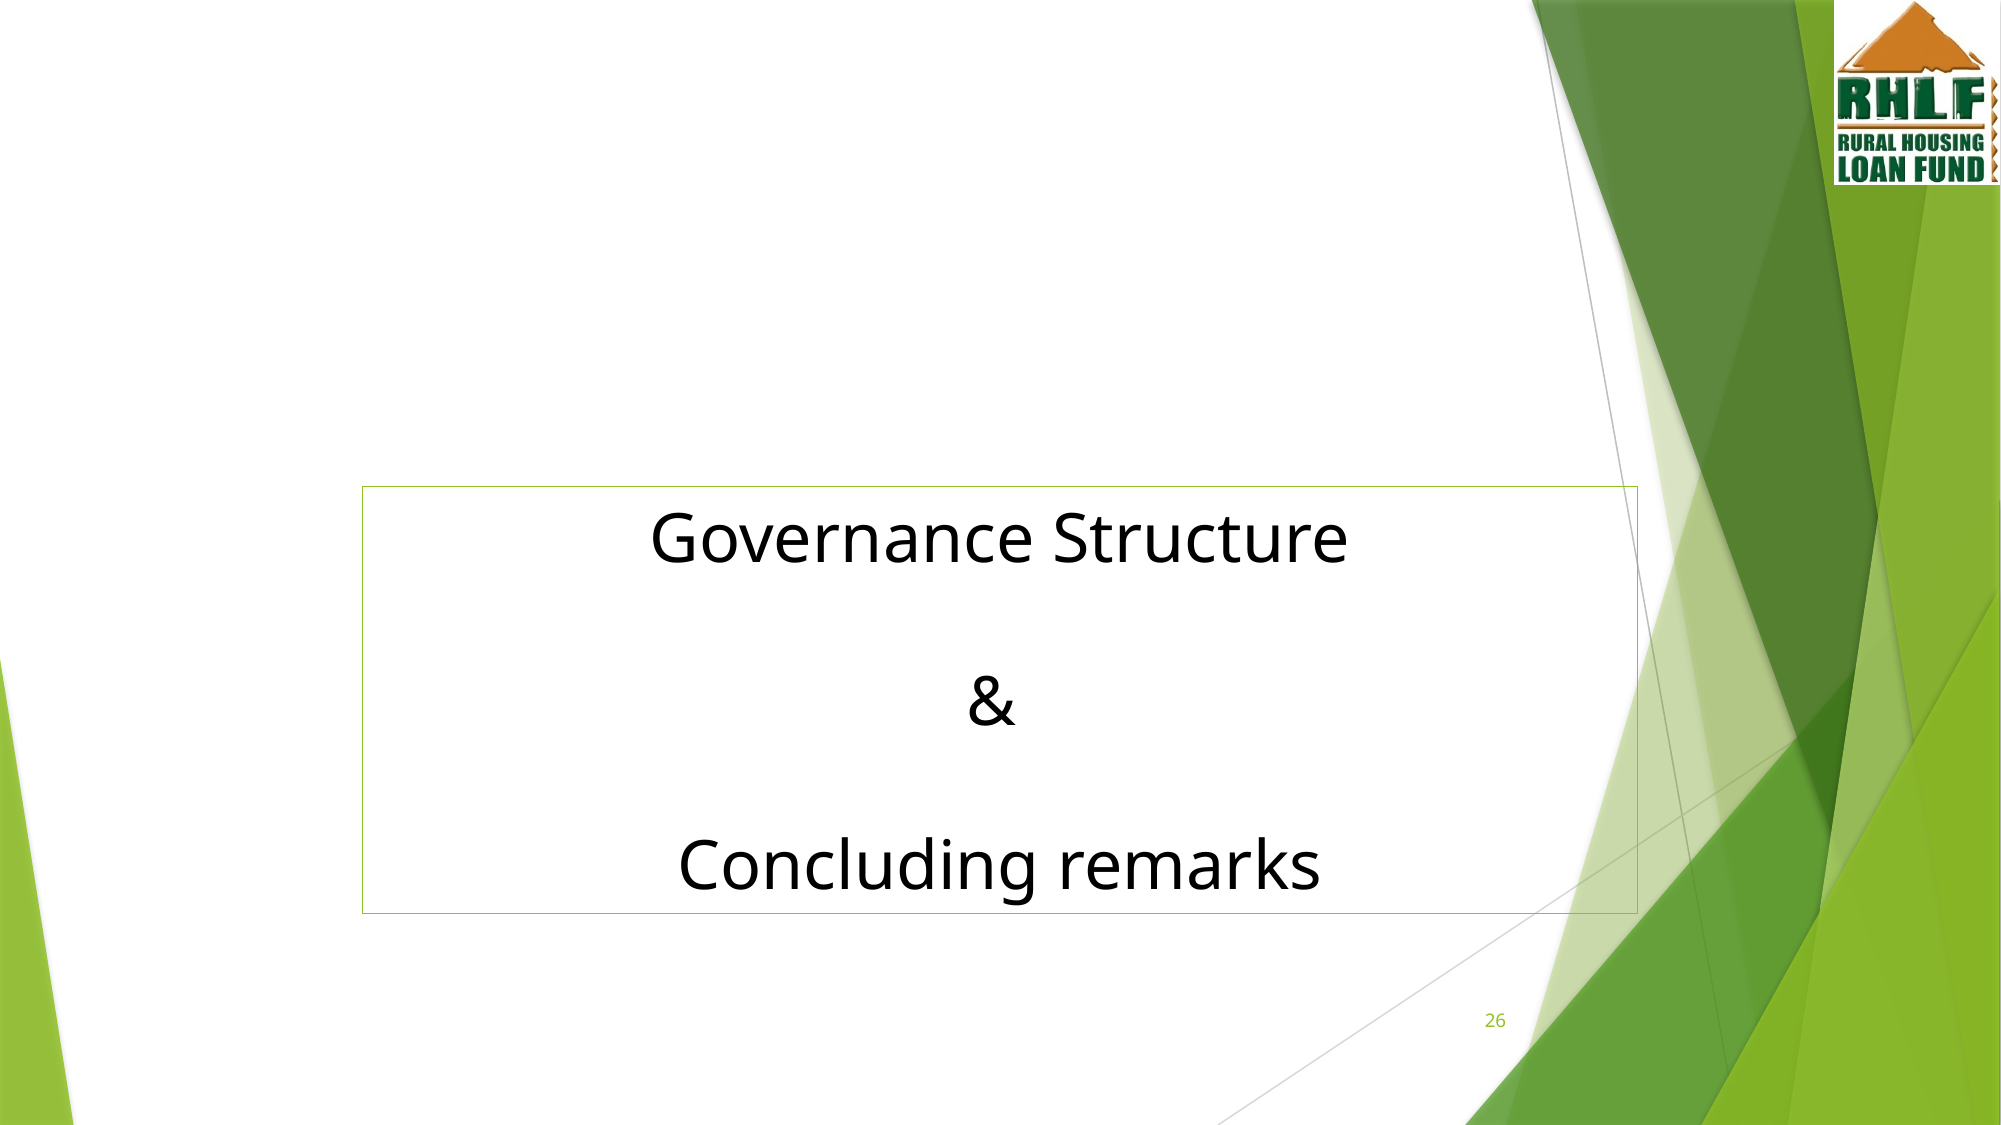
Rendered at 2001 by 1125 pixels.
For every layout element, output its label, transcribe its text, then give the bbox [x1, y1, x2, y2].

picture [1834, 0, 2000, 186]
title Governance Structure & Concluding remarks [362, 486, 1638, 914]
slide_number 26 [1409, 991, 1522, 1051]
